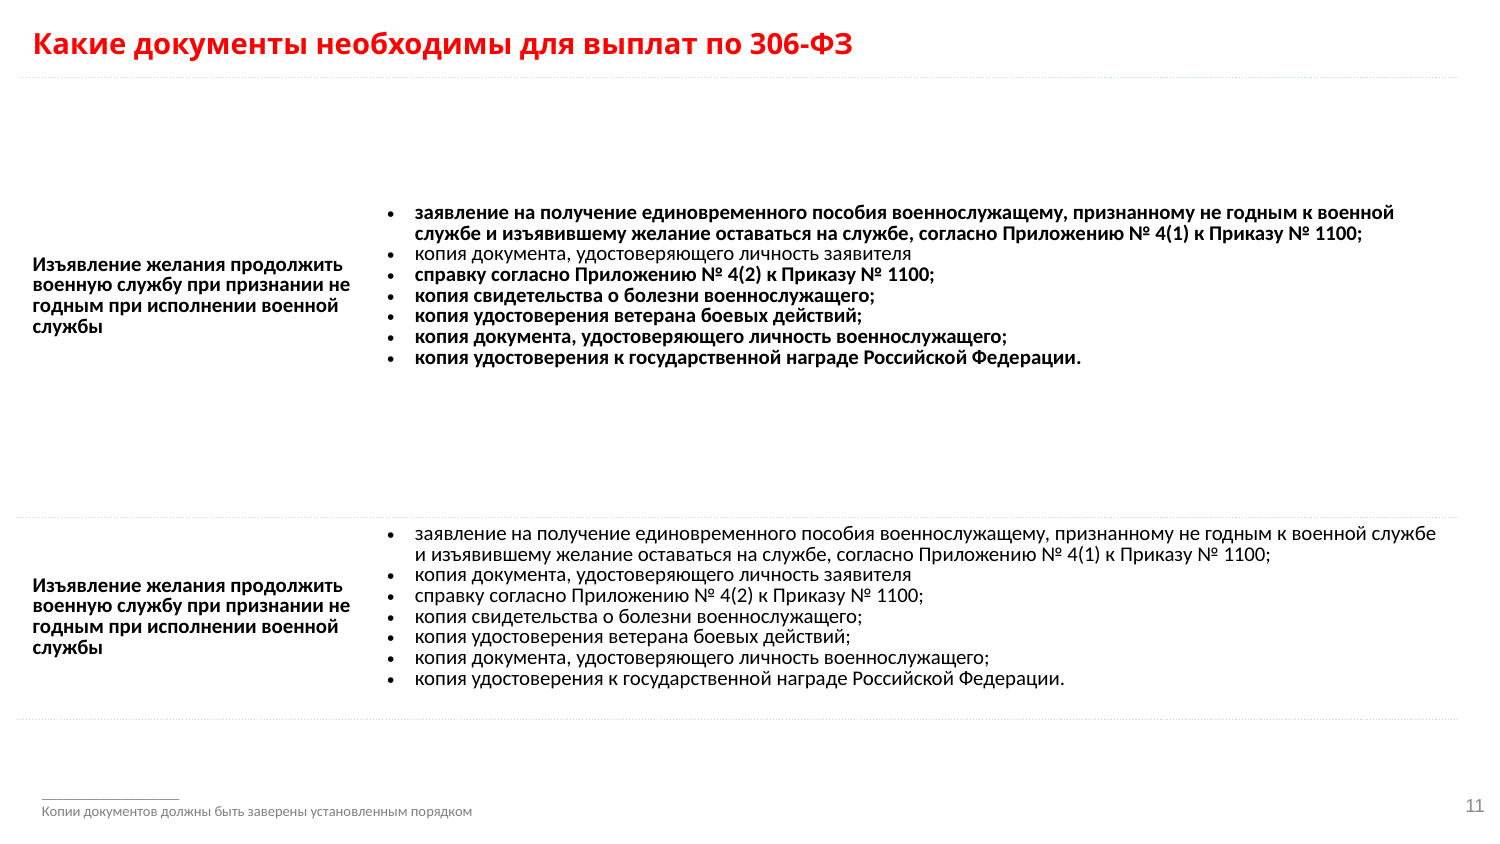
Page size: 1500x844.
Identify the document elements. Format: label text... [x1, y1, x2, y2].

text_box ___________________ Копии документов должны быть заверены установленным порядком [27, 776, 491, 827]
slide_number 11 [1162, 782, 1500, 828]
table_header заявление на получение единовременного пособия военнослужащему, признанному не годным к военной службе и изъявившему желание оставаться на службе, согласно Приложению № 4(1) к Приказу № 1100; копия документа, удостоверяющего личность заявителя справку согласно Приложению № 4(2) к Приказу № 1100; копия свидетельства о болезни военнослужащего; копия удостоверения ветерана боевых действий; копия документа, удостоверяющего личность военнослужащего; копия удостоверения к государственной награде Российской Федерации. [373, 77, 1458, 517]
table_cell заявление на получение единовременного пособия военнослужащему, признанному не годным к военной службе и изъявившему желание оставаться на службе, согласно Приложению № 4(1) к Приказу № 1100; копия документа, удостоверяющего личность заявителя справку согласно Приложению № 4(2) к Приказу № 1100; копия свидетельства о болезни военнослужащего; копия удостоверения ветерана боевых действий; копия документа, удостоверяющего личность военнослужащего; копия удостоверения к государственной награде Российской Федерации. [373, 517, 1458, 719]
table_header Изъявление желания продолжить военную службу при признании не годным при исполнении военной службы [19, 77, 371, 517]
title Какие документы необходимы для выплат по 306-ФЗ [17, 20, 1427, 71]
table_cell Изъявление желания продолжить военную службу при признании не годным при исполнении военной службы [19, 517, 371, 719]
